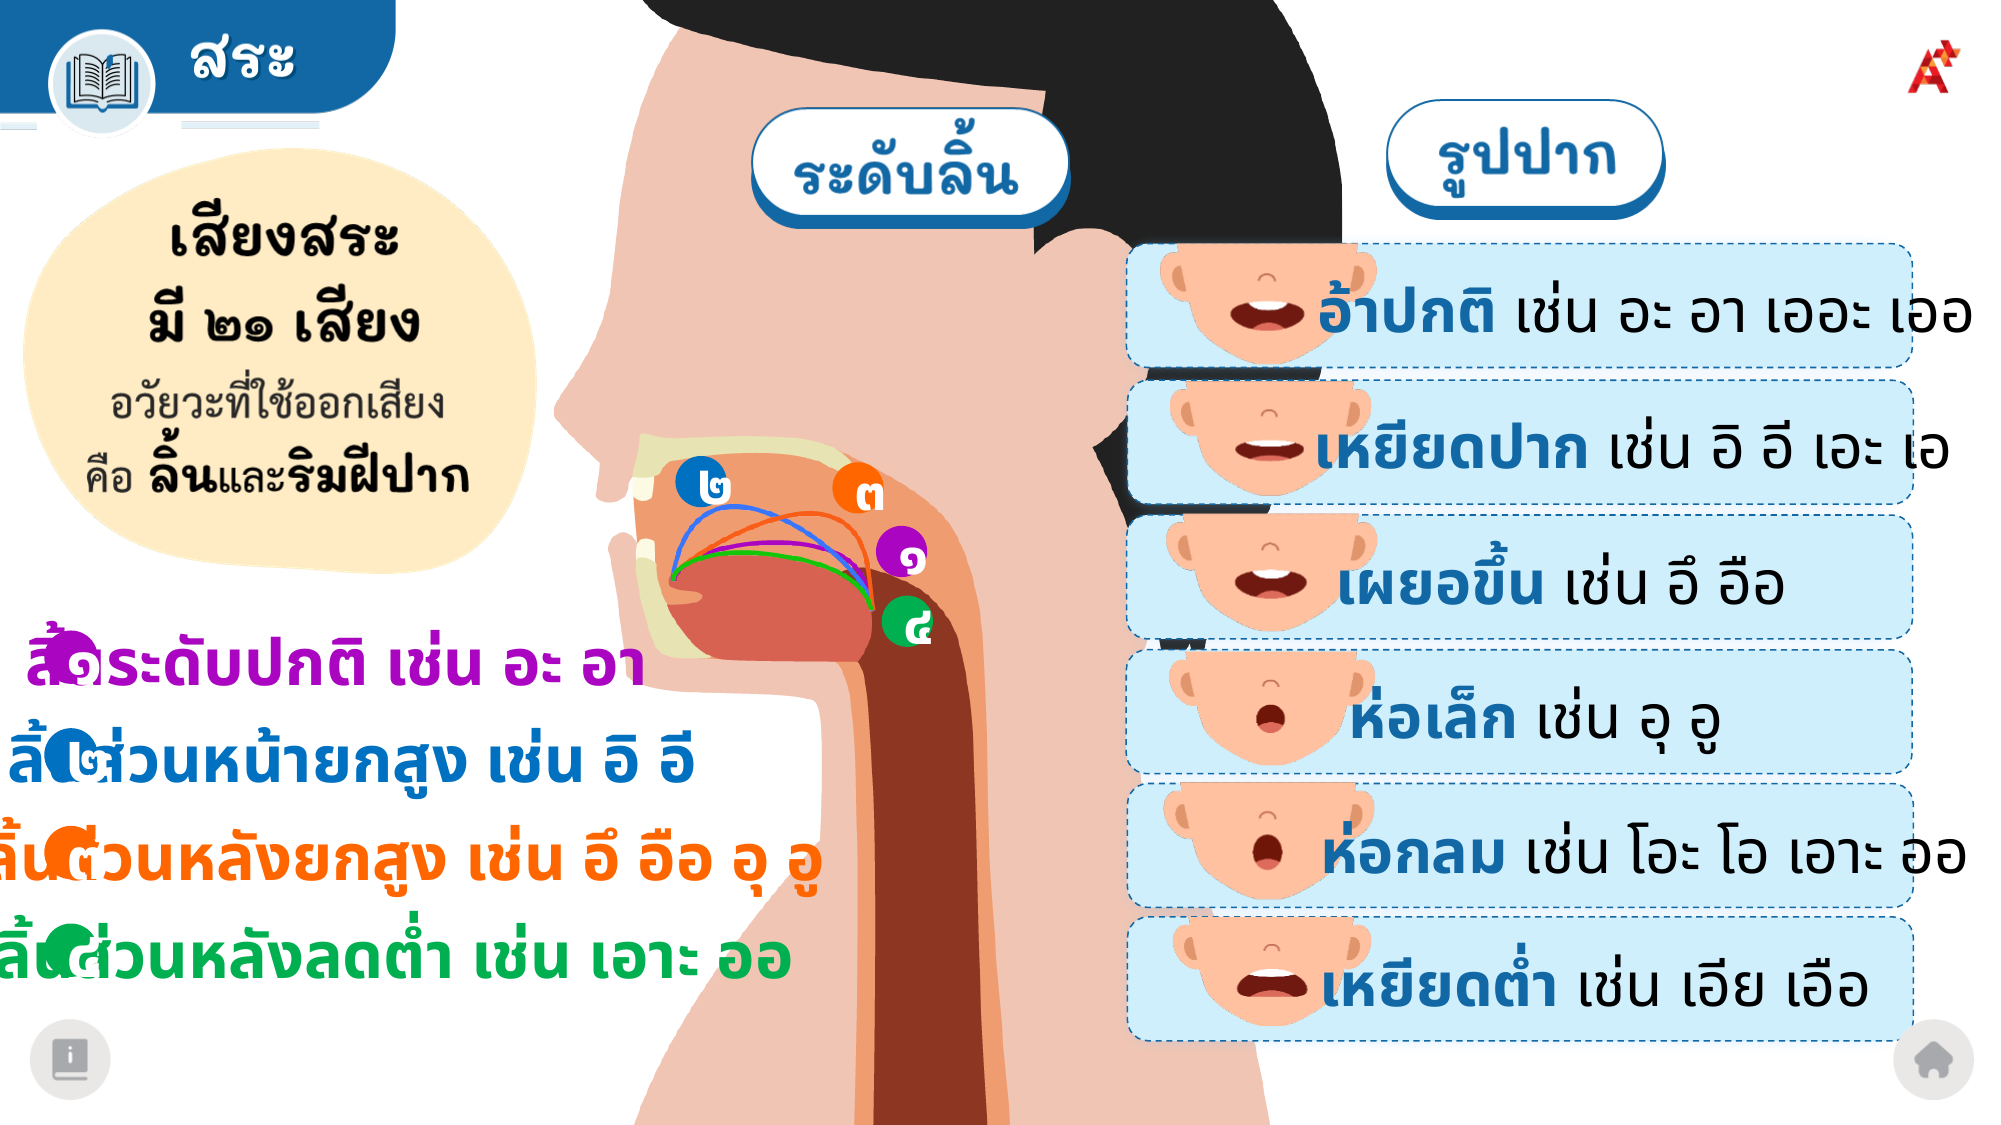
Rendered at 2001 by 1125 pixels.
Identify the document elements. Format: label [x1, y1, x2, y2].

picture [29, 1019, 111, 1100]
picture [553, 0, 1343, 1125]
text_box [44, 906, 689, 1000]
picture [0, 0, 433, 141]
text_box [44, 808, 708, 903]
text_box [1152, 891, 1801, 1052]
text_box [1904, 246, 1914, 365]
text_box [1877, 382, 1915, 506]
text_box [1151, 354, 1877, 522]
text_box [1133, 218, 1904, 395]
text_box [1140, 755, 1901, 927]
text_box [669, 462, 884, 549]
text_box [1901, 784, 1915, 907]
picture [23, 148, 537, 574]
text_box [666, 549, 933, 647]
picture [1893, 1019, 1975, 1100]
text_box [669, 455, 876, 462]
text_box [44, 613, 575, 707]
text_box [884, 525, 928, 549]
text_box [44, 710, 605, 805]
text_box [1150, 624, 1684, 755]
text_box [1684, 648, 1914, 773]
text_box [1733, 513, 1914, 640]
picture [1375, 99, 1680, 220]
text_box [1801, 917, 1915, 1042]
text_box [1140, 489, 1733, 661]
picture [1881, 0, 2000, 124]
